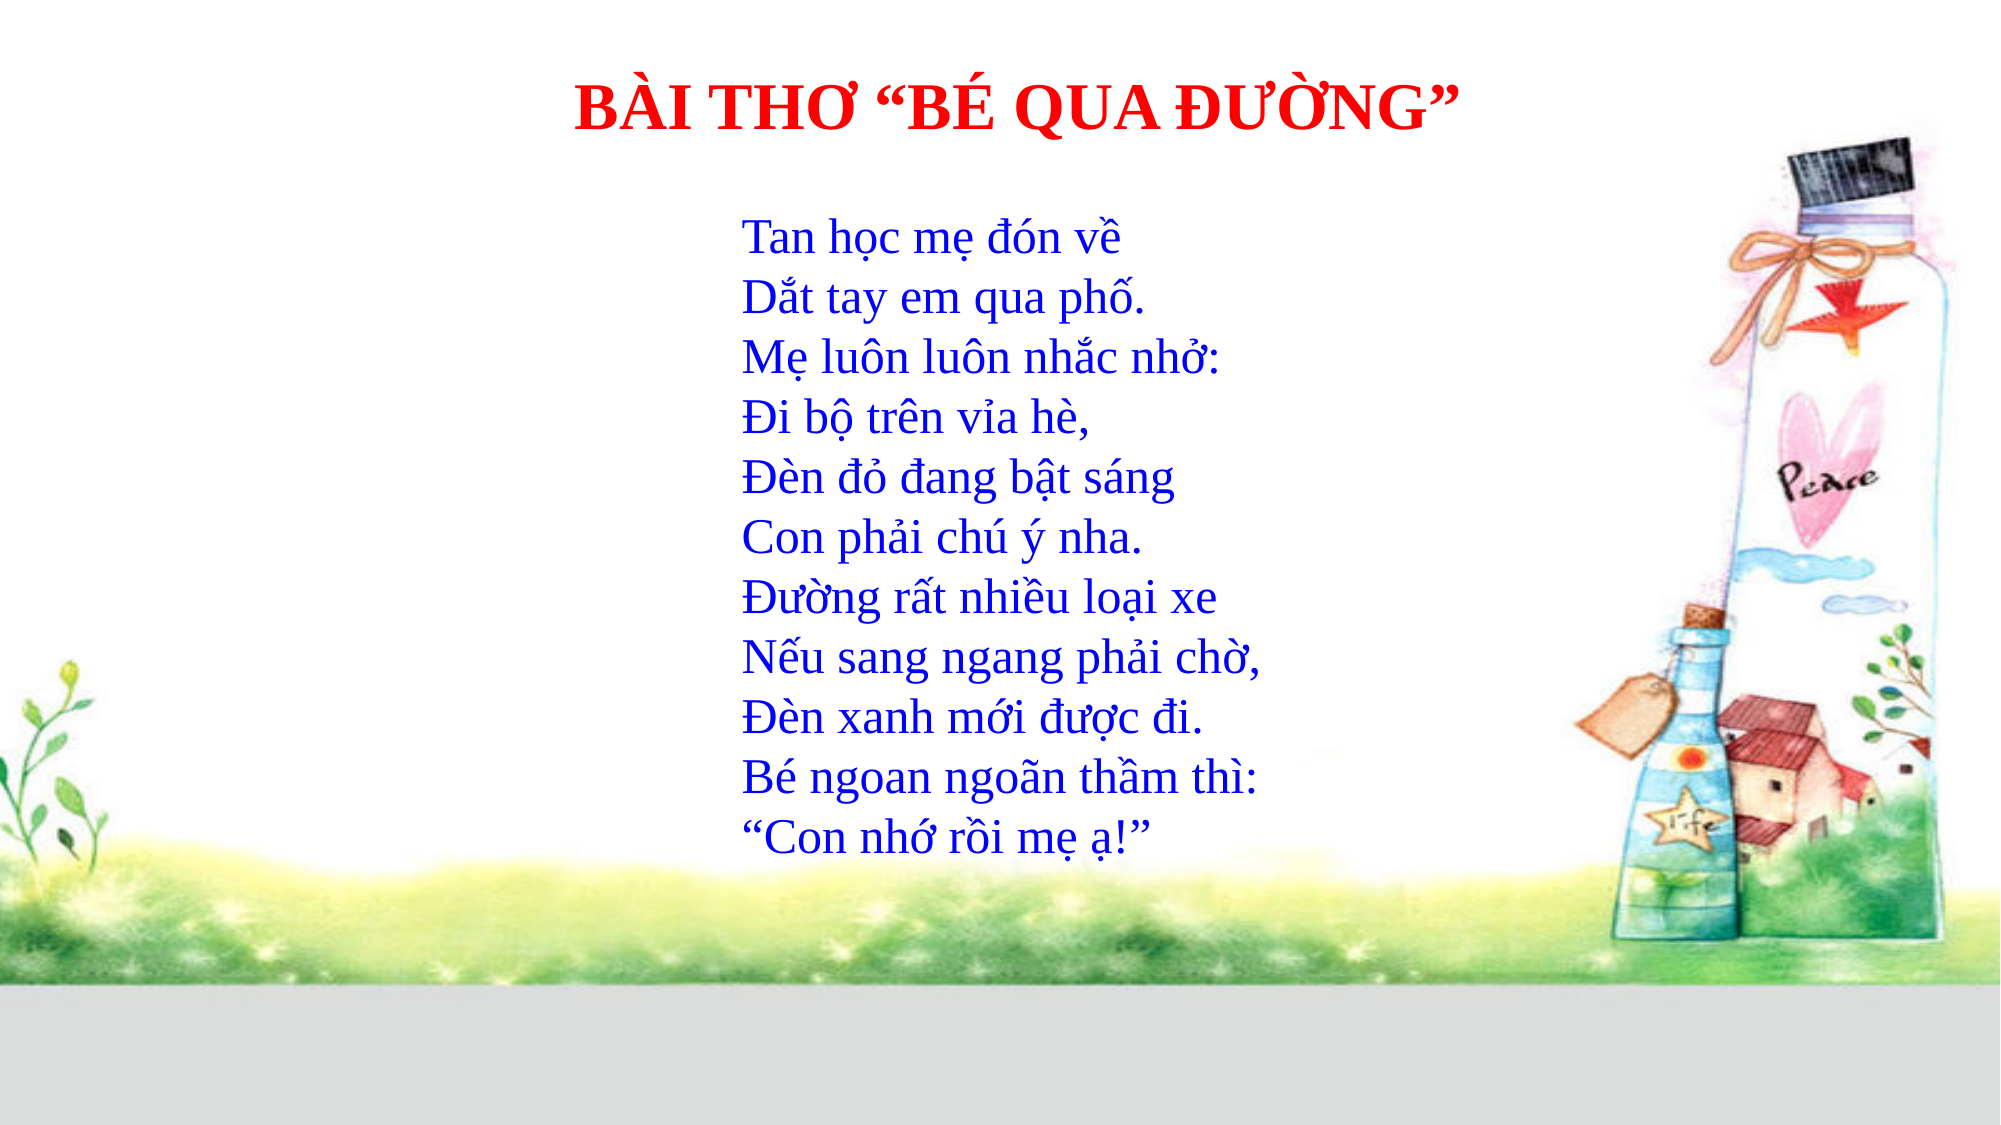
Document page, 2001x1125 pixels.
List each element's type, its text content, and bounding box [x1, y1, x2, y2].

text_box BÀI THƠ “BÉ QUA ĐƯỜNG” [559, 55, 1478, 151]
picture [0, 0, 2001, 1125]
text_box Tan học mẹ đón về Dắt tay em qua phố. Mẹ luôn luôn nhắc nhở: Đi bộ trên vỉa hè, Đèn đỏ đang bật sáng Con phải chú ý nha. Đường rất nhiều loại xe Nếu sang ngang phải chờ, Đèn xanh mới được đi. Bé ngoan ngoãn thầm thì: “Con nhớ rồi mẹ ạ!” [726, 196, 1360, 922]
